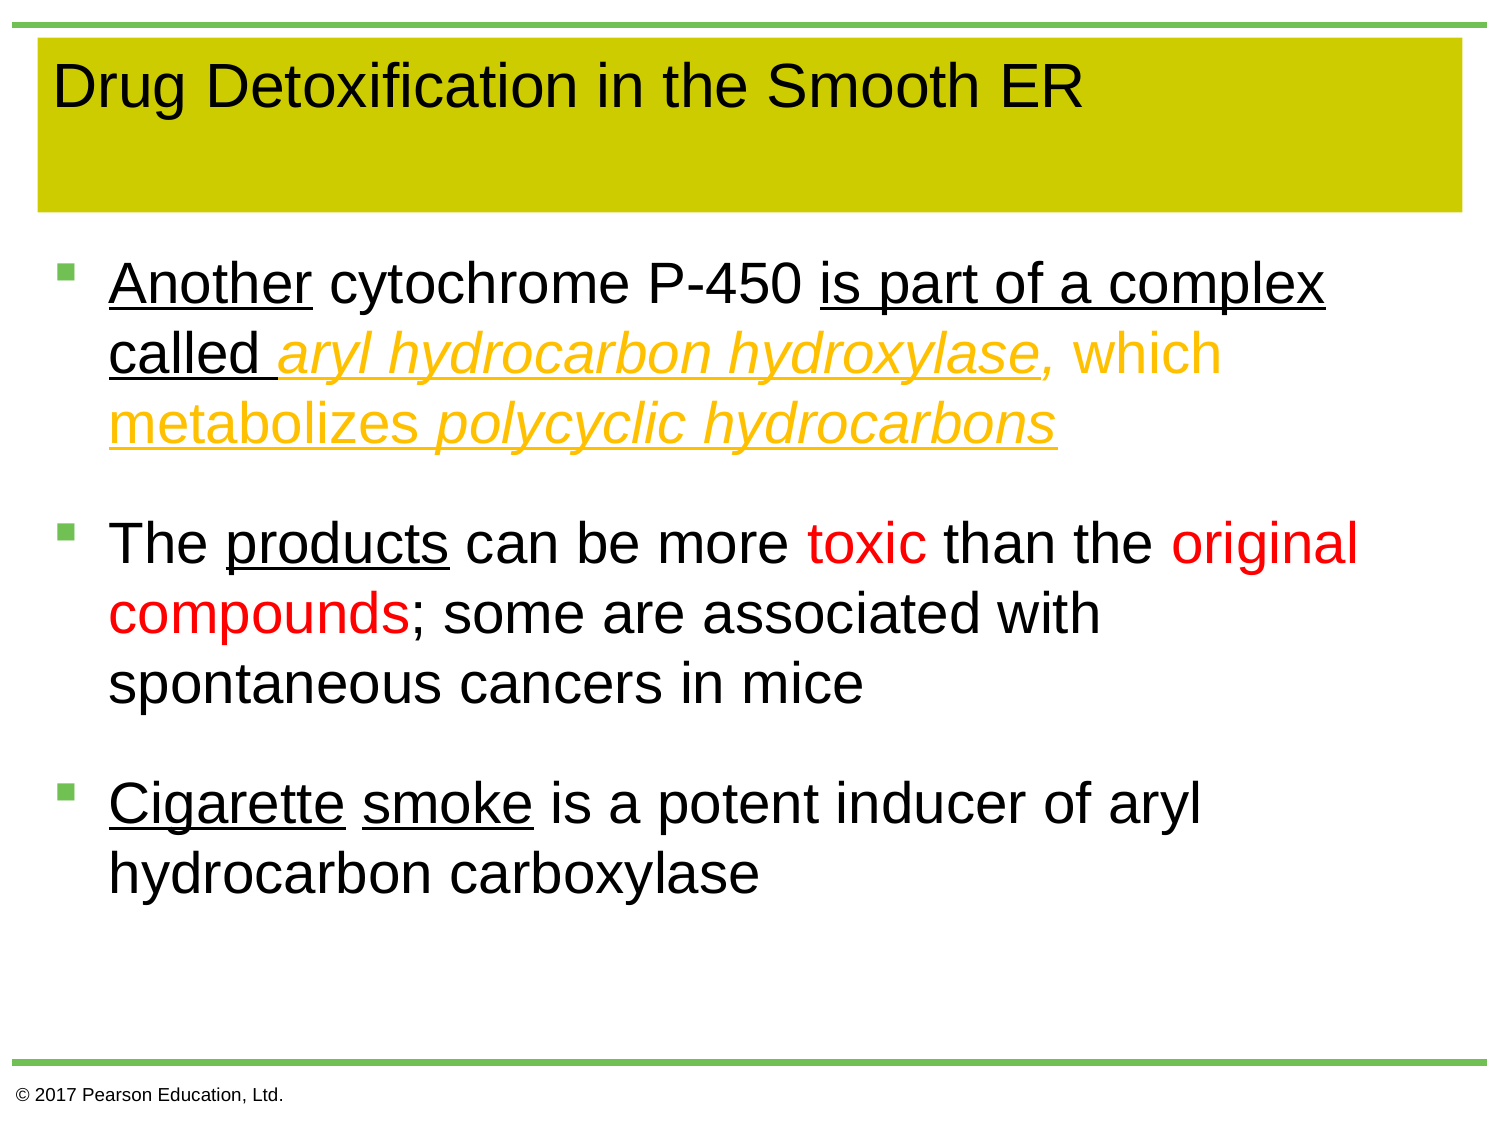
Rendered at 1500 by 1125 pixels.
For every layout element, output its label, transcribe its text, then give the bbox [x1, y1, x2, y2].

list Another cytochrome P-450 is part of a complex called aryl hydrocarbon hydroxylase, which metabolizes polycyclic hydrocarbons The products can be more toxic than the original compounds; some are associated with spontaneous cancers in mice Cigarette smoke is a potent inducer of aryl hydrocarbon carboxylase [37, 237, 1463, 1050]
title Drug Detoxification in the Smooth ER [37, 37, 1463, 213]
footer © 2017 Pearson Education, Ltd. [0, 1062, 476, 1125]
